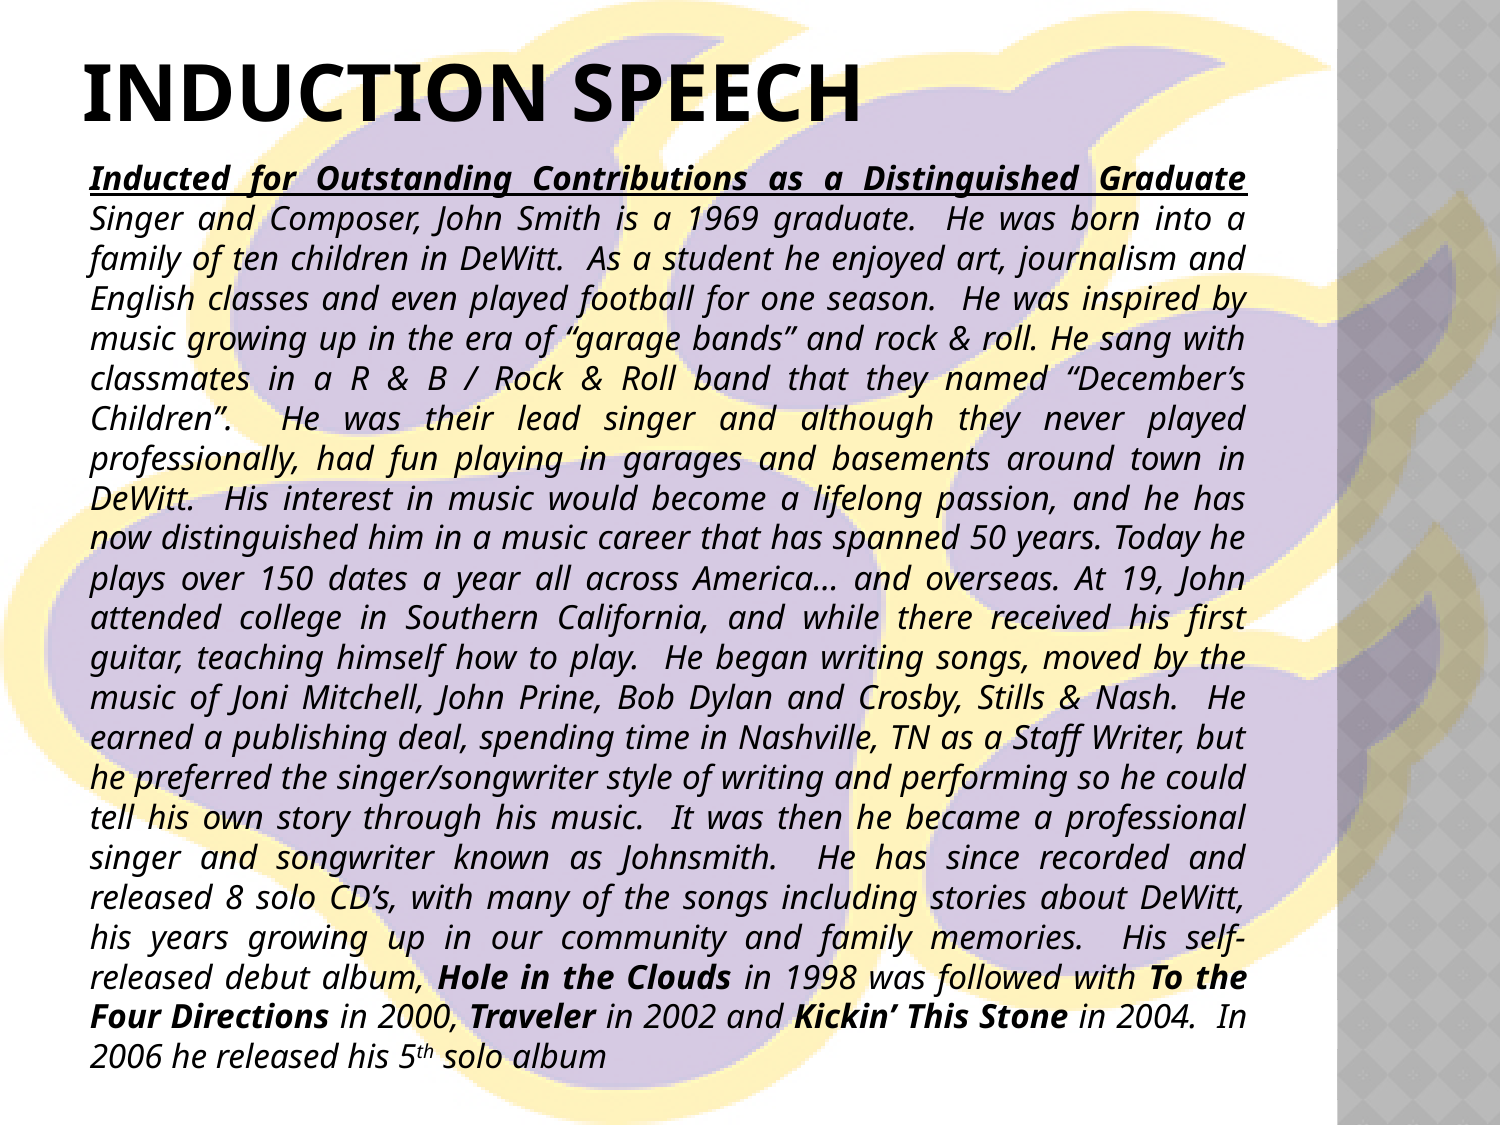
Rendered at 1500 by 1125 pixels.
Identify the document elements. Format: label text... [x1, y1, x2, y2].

list Inducted for Outstanding Contributions as a Distinguished Graduate Singer and Composer, John Smith is a 1969 graduate. He was born into a family of ten children in DeWitt. As a student he enjoyed art, journalism and English classes and even played football for one season. He was inspired by music growing up in the era of “garage bands” and rock & roll. He sang with classmates in a R & B / Rock & Roll band that they named “December’s Children”. He was their lead singer and although they never played professionally, had fun playing in garages and basements around town in DeWitt. His interest in music would become a lifelong passion, and he has now distinguished him in a music career that has spanned 50 years. Today he plays over 150 dates a year all across America… and overseas. At 19, John attended college in Southern California, and while there received his first guitar, teaching himself how to play. He began writing songs, moved by the music of Joni Mitchell, John Prine, Bob Dylan and Crosby, Stills & Nash. He earned a publishing deal, spending time in Nashville, TN as a Staff Writer, but he preferred the singer/songwriter style of writing and performing so he could tell his own story through his music. It was then he became a professional singer and songwriter known as Johnsmith. He has since recorded and released 8 solo CD’s, with many of the songs including stories about DeWitt, his years growing up in our community and family memories. His self-released debut album, Hole in the Clouds in 1998 was followed with To the Four Directions in 2000, Traveler in 2002 and Kickin’ This Stone in 2004. In 2006 he released his 5th solo album [75, 149, 1263, 945]
title Induction speech [75, 0, 1263, 138]
